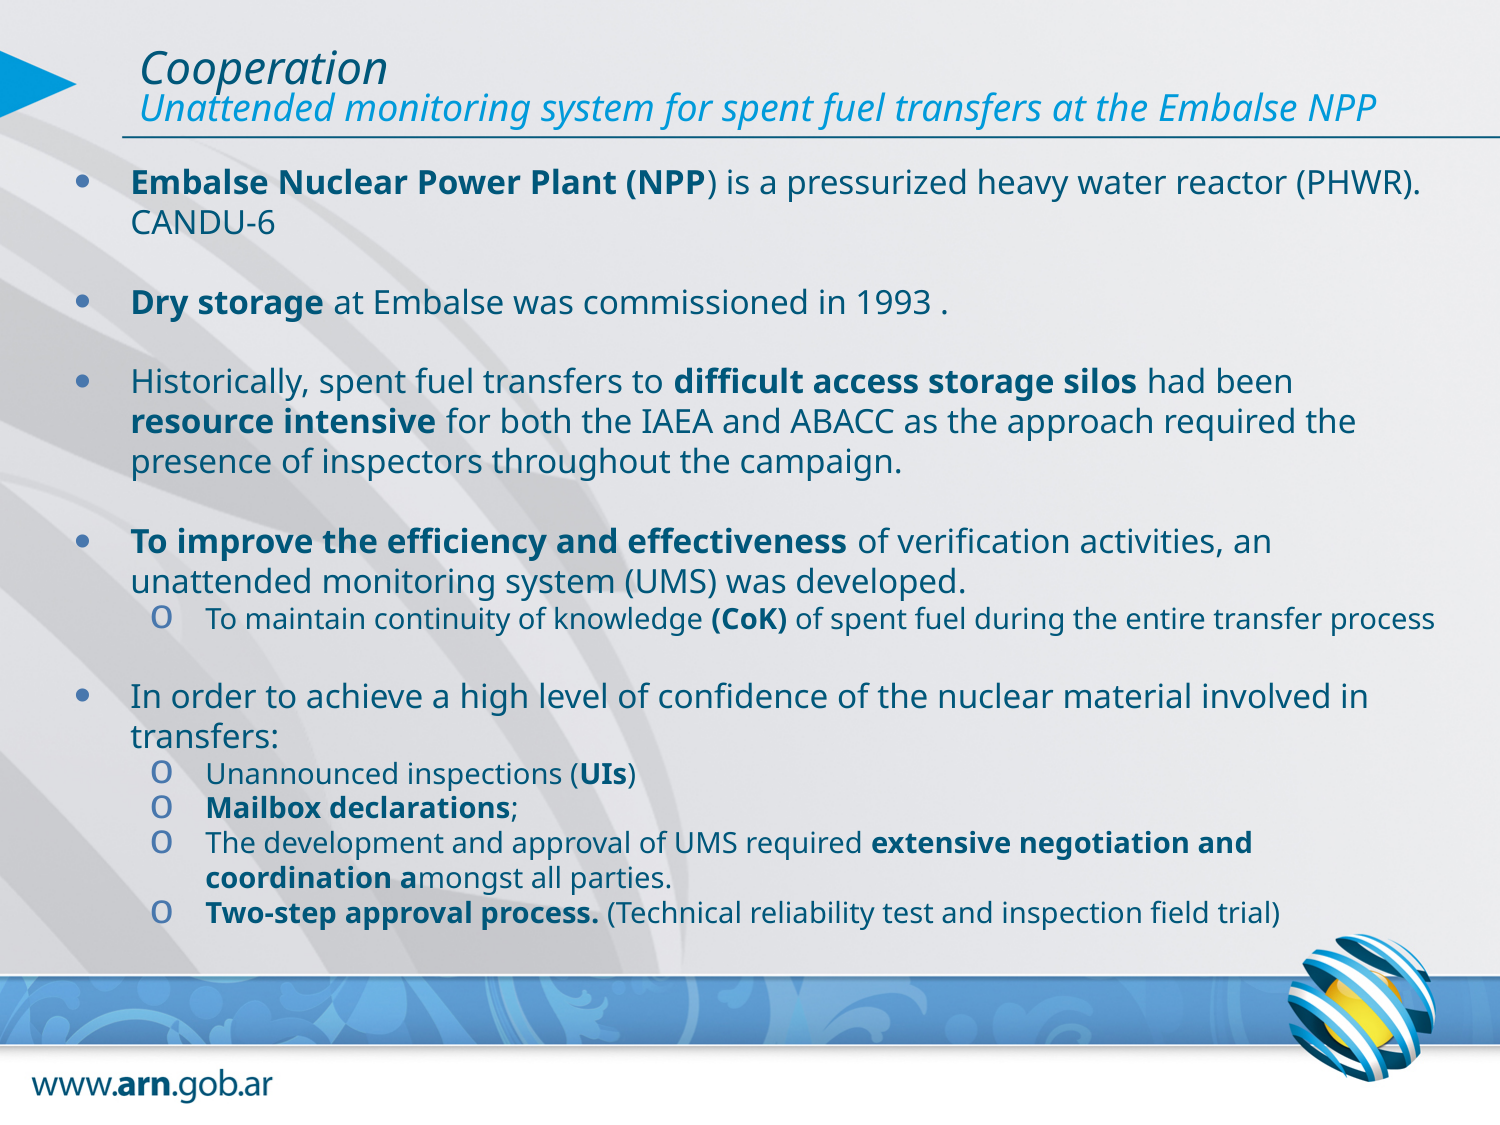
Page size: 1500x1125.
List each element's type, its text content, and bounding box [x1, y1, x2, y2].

text_box [123, 137, 1389, 143]
text_box Cooperation [123, 30, 1389, 76]
text_box Unattended monitoring system for spent fuel transfers at the Embalse NPP [123, 76, 1454, 137]
text_box Embalse Nuclear Power Plant (NPP) is a pressurized heavy water reactor (PHWR). CANDU-6 Dry storage at Embalse was commissioned in 1993 . Historically, spent fuel transfers to difficult access storage silos had been resource intensive for both the IAEA and ABACC as the approach required the presence of inspectors throughout the campaign. To improve the efficiency and effectiveness of verification activities, an unattended monitoring system (UMS) was developed. To maintain continuity of knowledge (CoK) of spent fuel during the entire transfer process In order to achieve a high level of confidence of the nuclear material involved in transfers: Unannounced inspections (UIs) Mailbox declarations; The development and approval of UMS required extensive negotiation and coordination amongst all parties. Two-step approval process. (Technical reliability test and inspection field trial) [59, 153, 1454, 977]
picture [0, 0, 1500, 1125]
